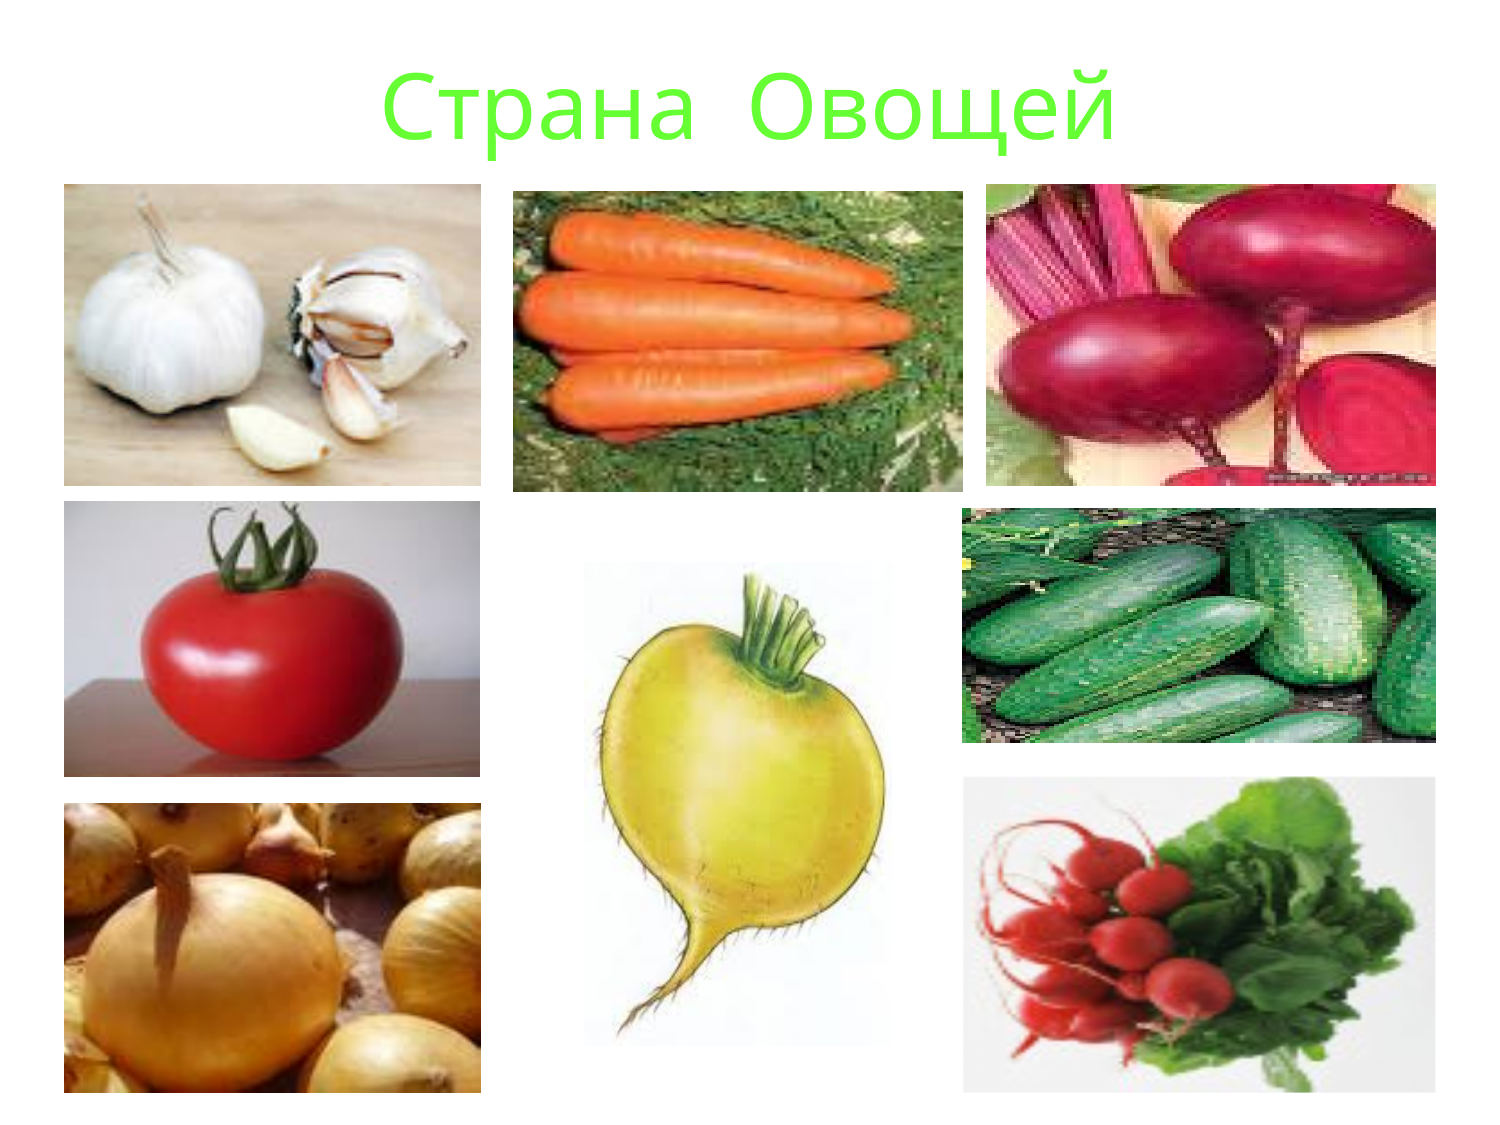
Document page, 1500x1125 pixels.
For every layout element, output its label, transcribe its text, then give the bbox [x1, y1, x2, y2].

picture [64, 184, 481, 486]
picture [584, 562, 892, 1046]
picture [513, 190, 963, 492]
picture [964, 698, 1434, 1125]
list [962, 508, 1436, 744]
picture [64, 501, 481, 778]
picture [64, 803, 481, 1093]
title Страна Овощей [75, 45, 1425, 161]
picture [985, 184, 1436, 486]
